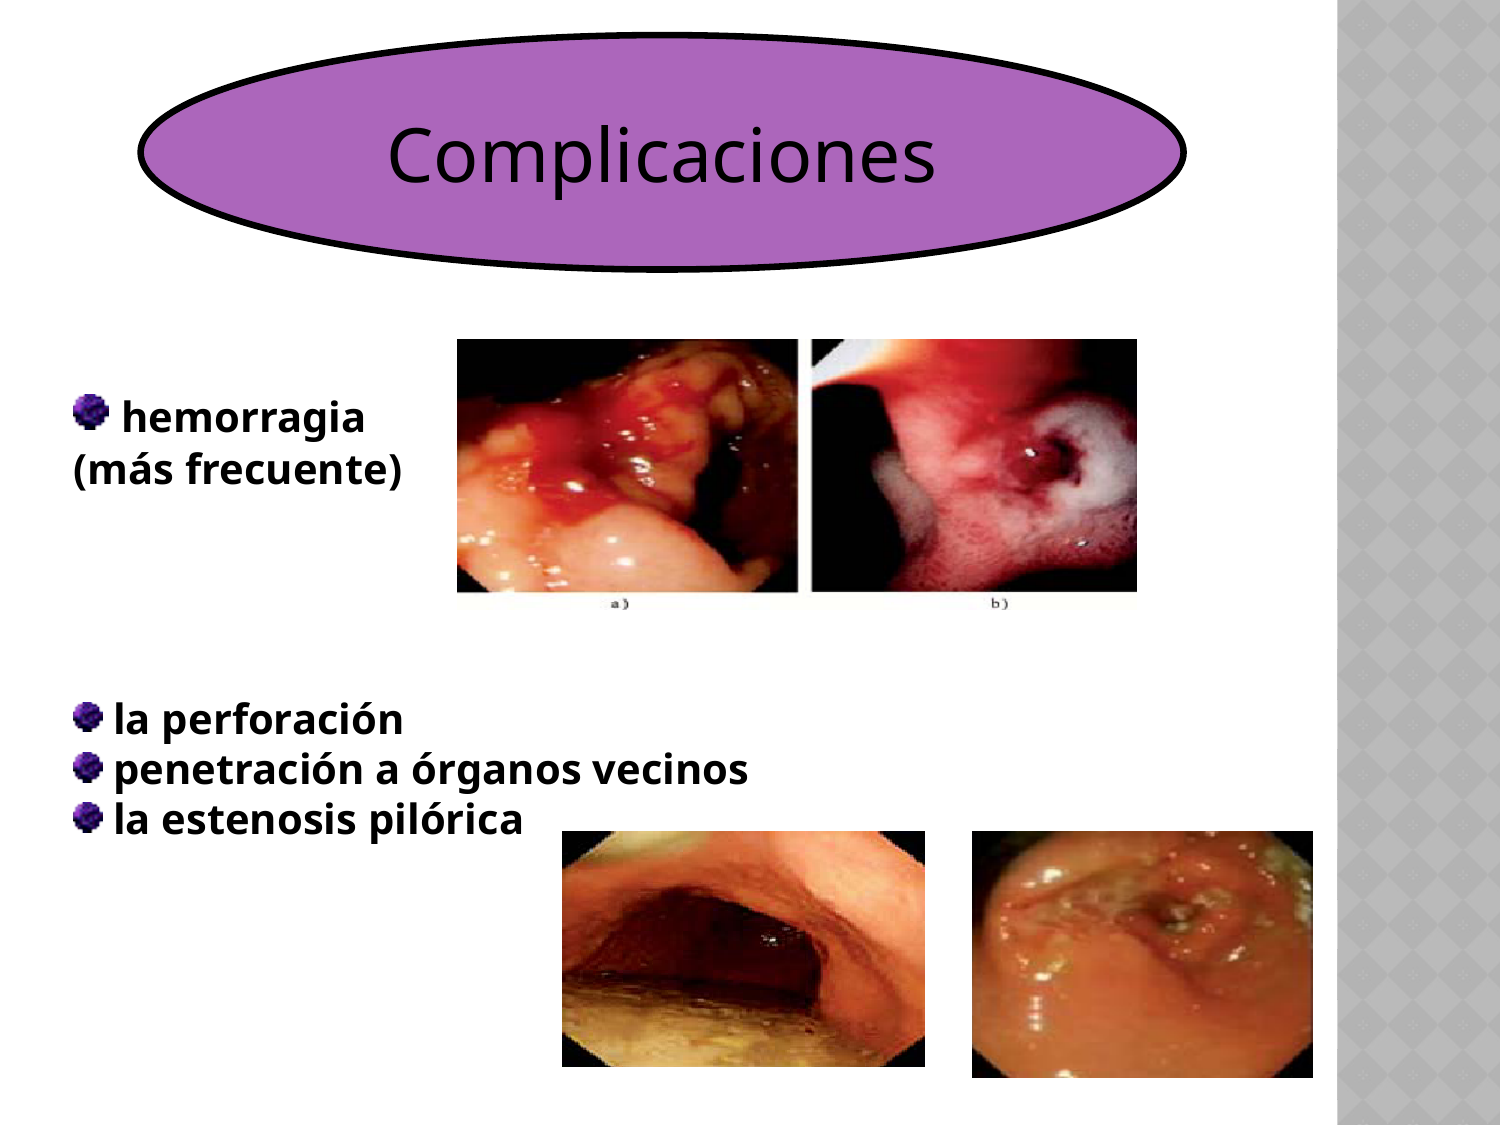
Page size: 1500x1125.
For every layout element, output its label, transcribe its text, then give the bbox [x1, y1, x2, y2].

picture [73, 702, 103, 732]
text_box hemorragia (más frecuente) la perforación penetración a órganos vecinos la estenosis pilórica [58, 375, 1301, 945]
picture [73, 752, 103, 783]
picture [561, 831, 926, 1067]
picture [73, 394, 109, 430]
picture [456, 339, 1137, 610]
picture [73, 802, 103, 833]
text_box Complicaciones [137, 31, 1187, 273]
picture [972, 831, 1313, 1079]
